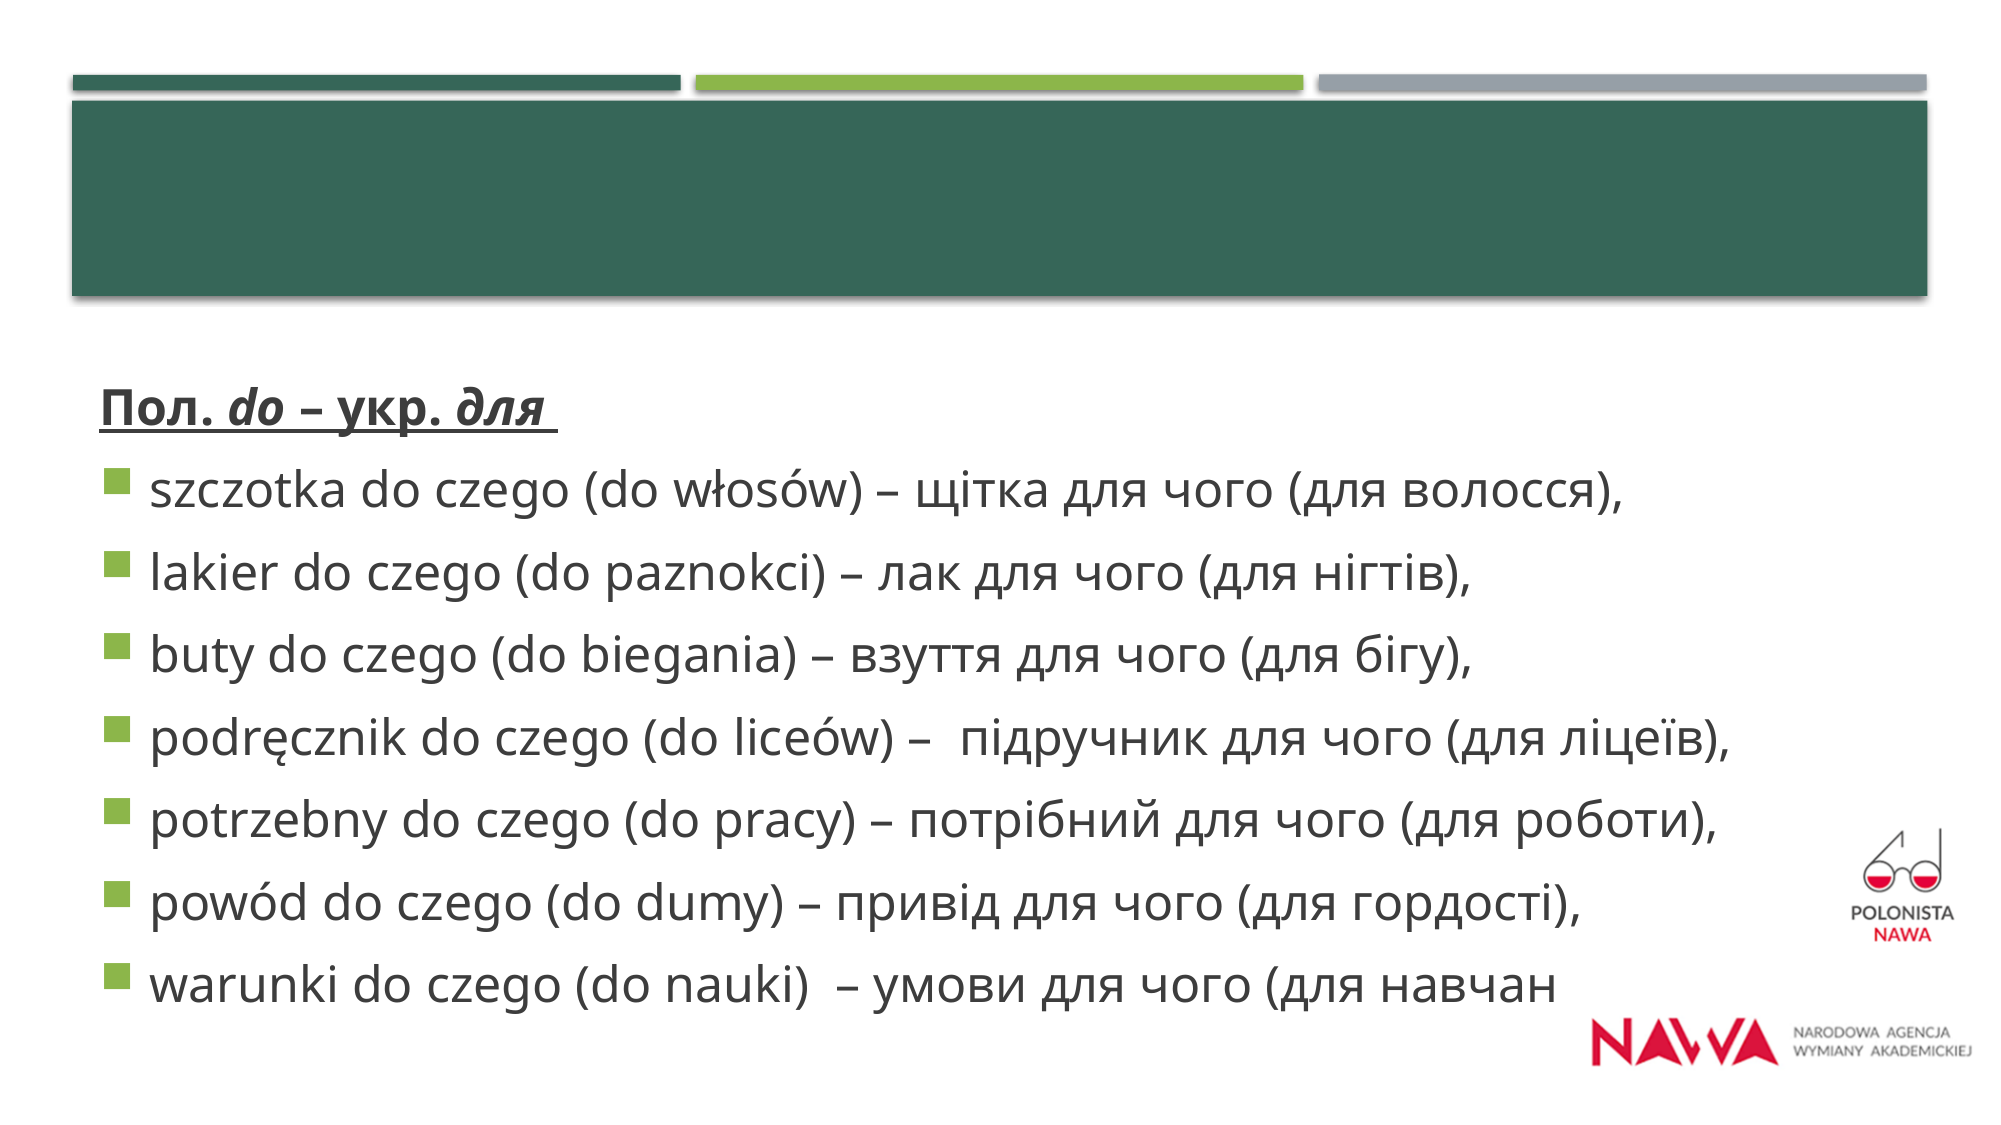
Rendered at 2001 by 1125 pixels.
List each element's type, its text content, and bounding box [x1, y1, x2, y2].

list Пол. do – укр. для szczotka do czego (do włosów) – щітка для чого (для волосся), lakier do czego (do paznokci) – лак для чого (для нігтів), buty do czego (do biegania) – взуття для чого (для бігу), podręcznik do czego (do liceów) – підручник для чого (для ліцеїв), potrzebny do czego (do pracy) – потрібний для чого (для роботи), powód do czego (do dumy) – привід для чого (для гордості), warunki do czego (do nauki) – умови для чого (для навчання). [84, 357, 1905, 1096]
picture [1562, 794, 2000, 1125]
